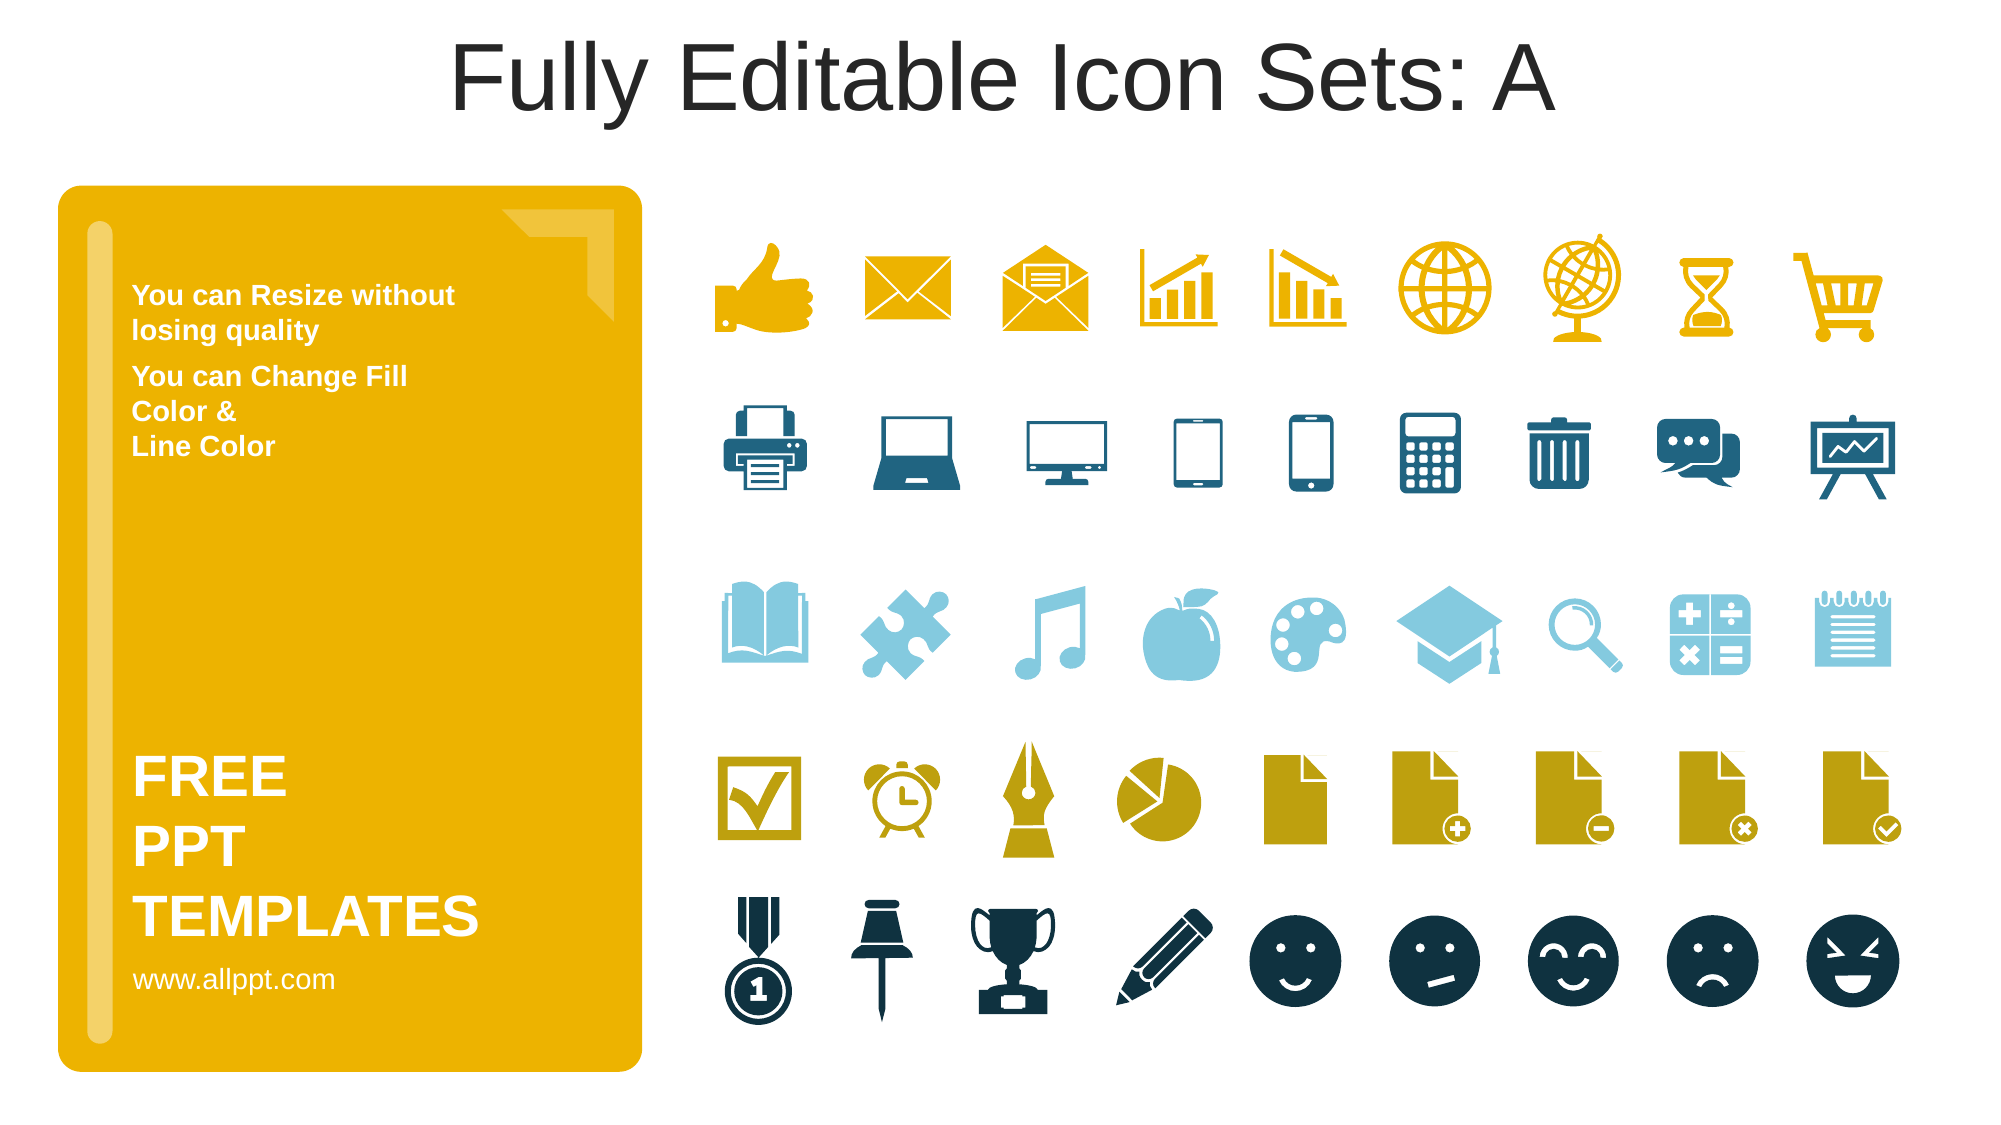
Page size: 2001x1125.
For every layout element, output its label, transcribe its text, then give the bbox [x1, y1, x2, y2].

text_box [1263, 752, 1330, 845]
text_box [872, 415, 962, 491]
text_box [970, 906, 1057, 1016]
text_box [1278, 247, 1341, 320]
text_box [1269, 596, 1348, 673]
text_box [1394, 584, 1505, 686]
text_box [1388, 914, 1482, 1008]
text_box [723, 896, 794, 1026]
text_box [1116, 756, 1203, 843]
text_box [1792, 251, 1884, 344]
text_box [1114, 907, 1214, 1007]
text_box [1821, 748, 1903, 846]
text_box [1248, 914, 1343, 1009]
text_box [1805, 913, 1901, 1009]
text_box [1809, 413, 1897, 501]
text_box [1678, 256, 1735, 338]
text_box [1813, 589, 1893, 668]
text_box [1656, 417, 1741, 489]
list Fully Editable Icon Sets: A [53, 20, 1952, 140]
text_box [722, 404, 809, 492]
text_box [1526, 914, 1620, 1008]
text_box [1014, 584, 1087, 681]
text_box [1287, 413, 1335, 493]
text_box [1542, 232, 1623, 343]
text_box [1141, 587, 1222, 682]
text_box [1000, 243, 1091, 332]
text_box [717, 756, 802, 841]
text_box [1172, 417, 1224, 489]
text_box [858, 588, 953, 682]
text_box [1678, 748, 1759, 846]
text_box [849, 898, 915, 1023]
text_box [1526, 416, 1592, 490]
text_box [1268, 248, 1348, 328]
text_box [1397, 240, 1493, 336]
text_box [720, 580, 810, 664]
text_box [1025, 420, 1109, 487]
text_box [1139, 248, 1219, 327]
text_box [862, 255, 954, 321]
text_box [1665, 914, 1760, 1009]
text_box [1547, 597, 1625, 674]
text_box [1000, 741, 1057, 859]
text_box [1534, 748, 1616, 846]
text_box [1398, 411, 1462, 495]
text_box [714, 241, 815, 334]
text_box [1668, 593, 1752, 677]
text_box [862, 760, 942, 839]
text_box [1391, 748, 1472, 846]
